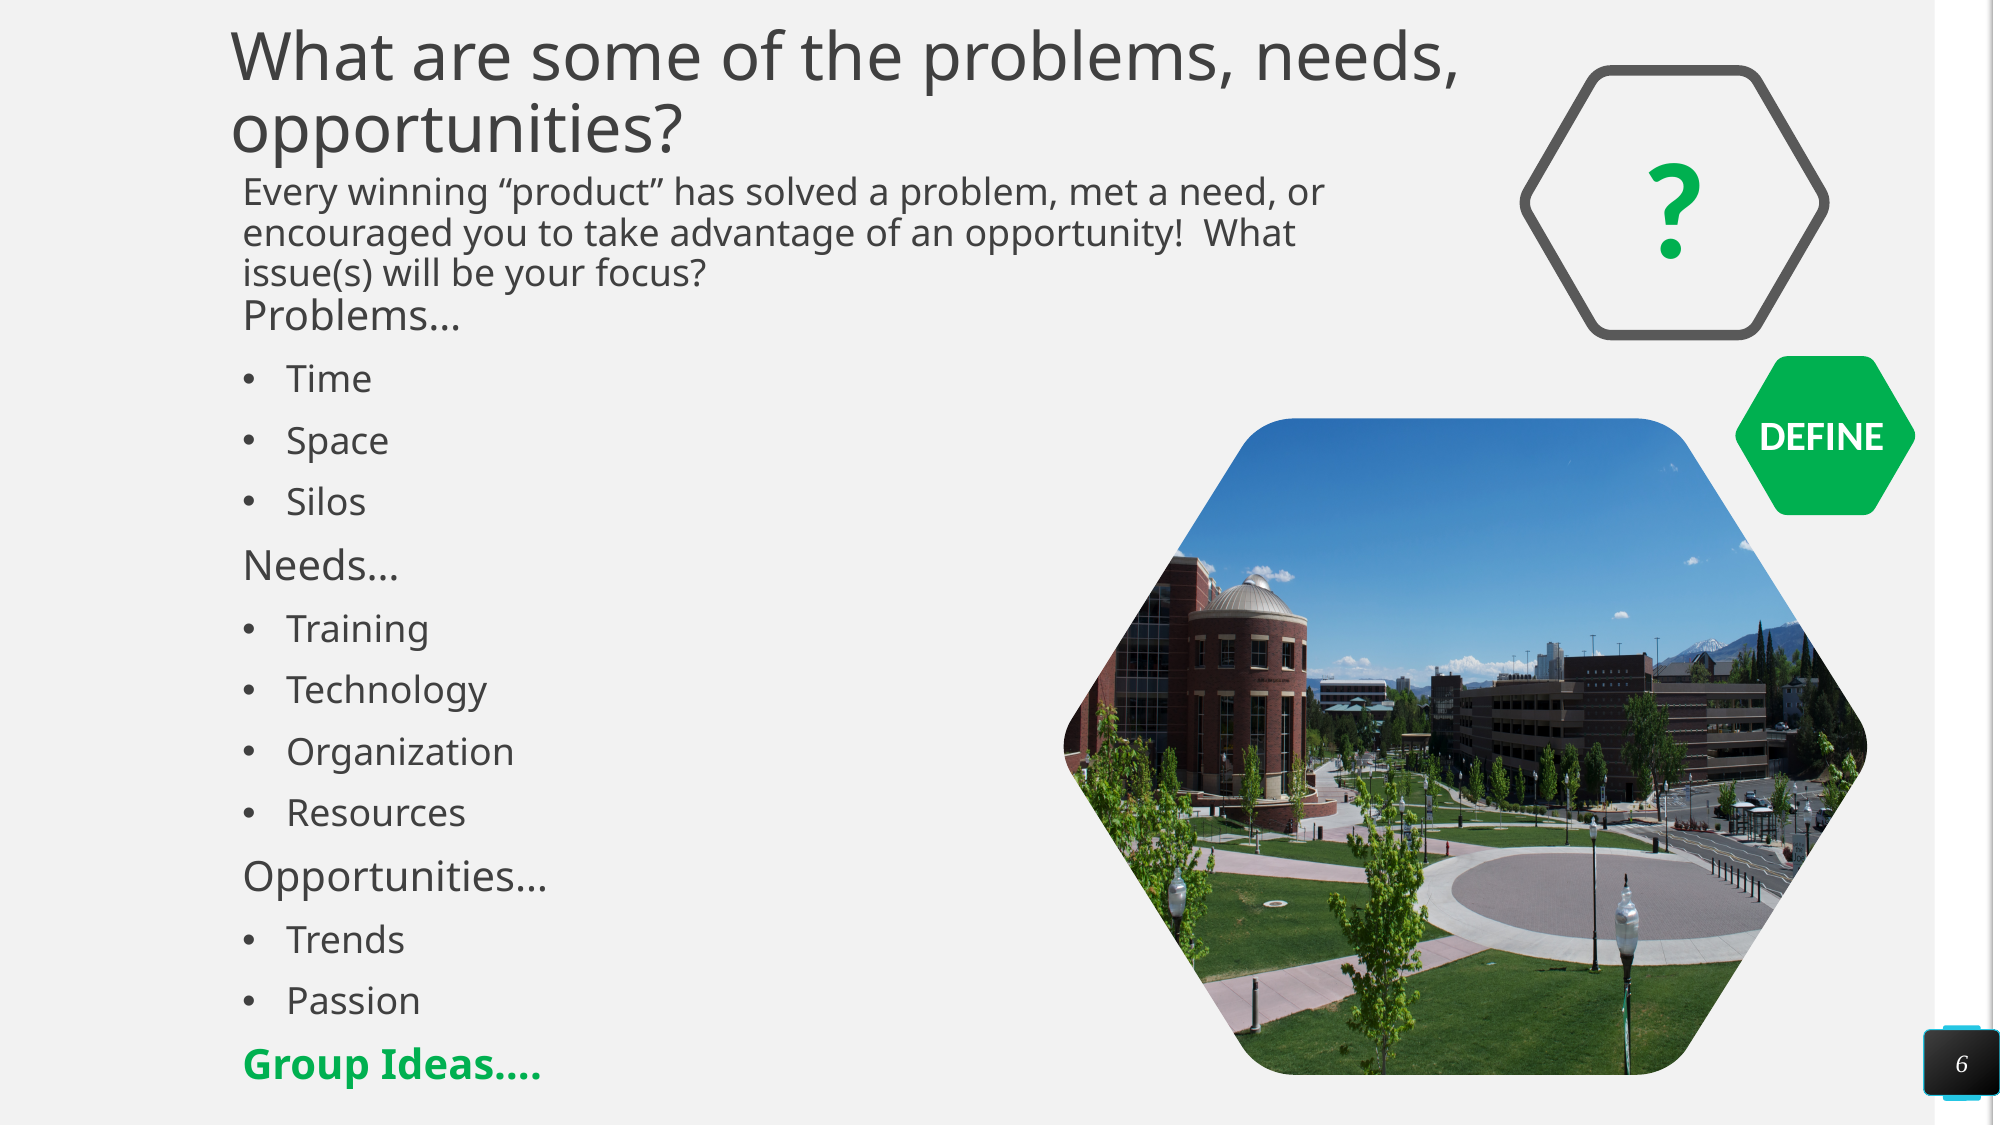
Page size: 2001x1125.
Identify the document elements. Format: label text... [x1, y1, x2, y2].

text_box DEFINE [1743, 356, 1916, 515]
list Every winning “product” has solved a problem, met a need, or encouraged you to take advantage of an opportunity! What issue(s) will be your focus? [242, 173, 1417, 233]
list Problems… Time Space Silos Needs… Training Technology Organization Resources Opportunities… Trends Passion Group Ideas…. [242, 294, 1140, 886]
slide_number 6 [1923, 1029, 2000, 1096]
text_box ? [1627, 113, 1735, 294]
text_box [1524, 70, 1825, 336]
picture [1063, 418, 1868, 1075]
title What are some of the problems, needs, opportunities? [229, 59, 1537, 131]
